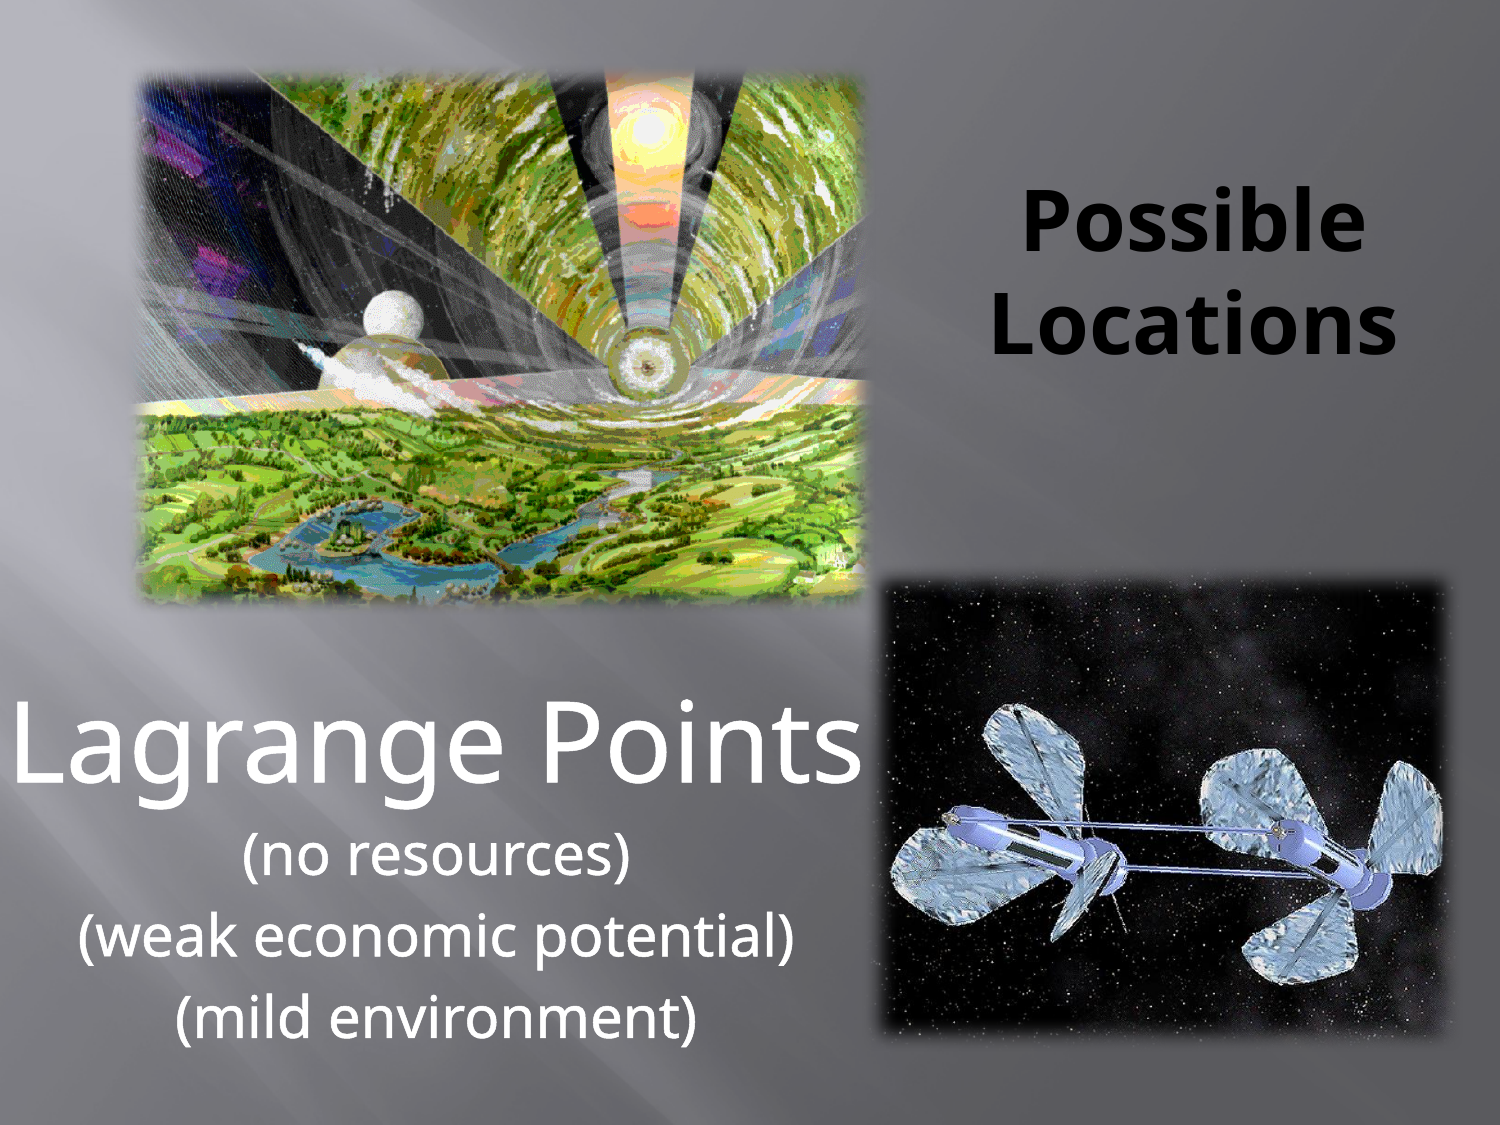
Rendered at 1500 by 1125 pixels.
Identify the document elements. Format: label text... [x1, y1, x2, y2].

list Lagrange Points (no resources) (weak economic potential) (mild environment) [0, 662, 884, 1088]
picture [124, 62, 1463, 1052]
title Possible Locations [950, 125, 1438, 413]
